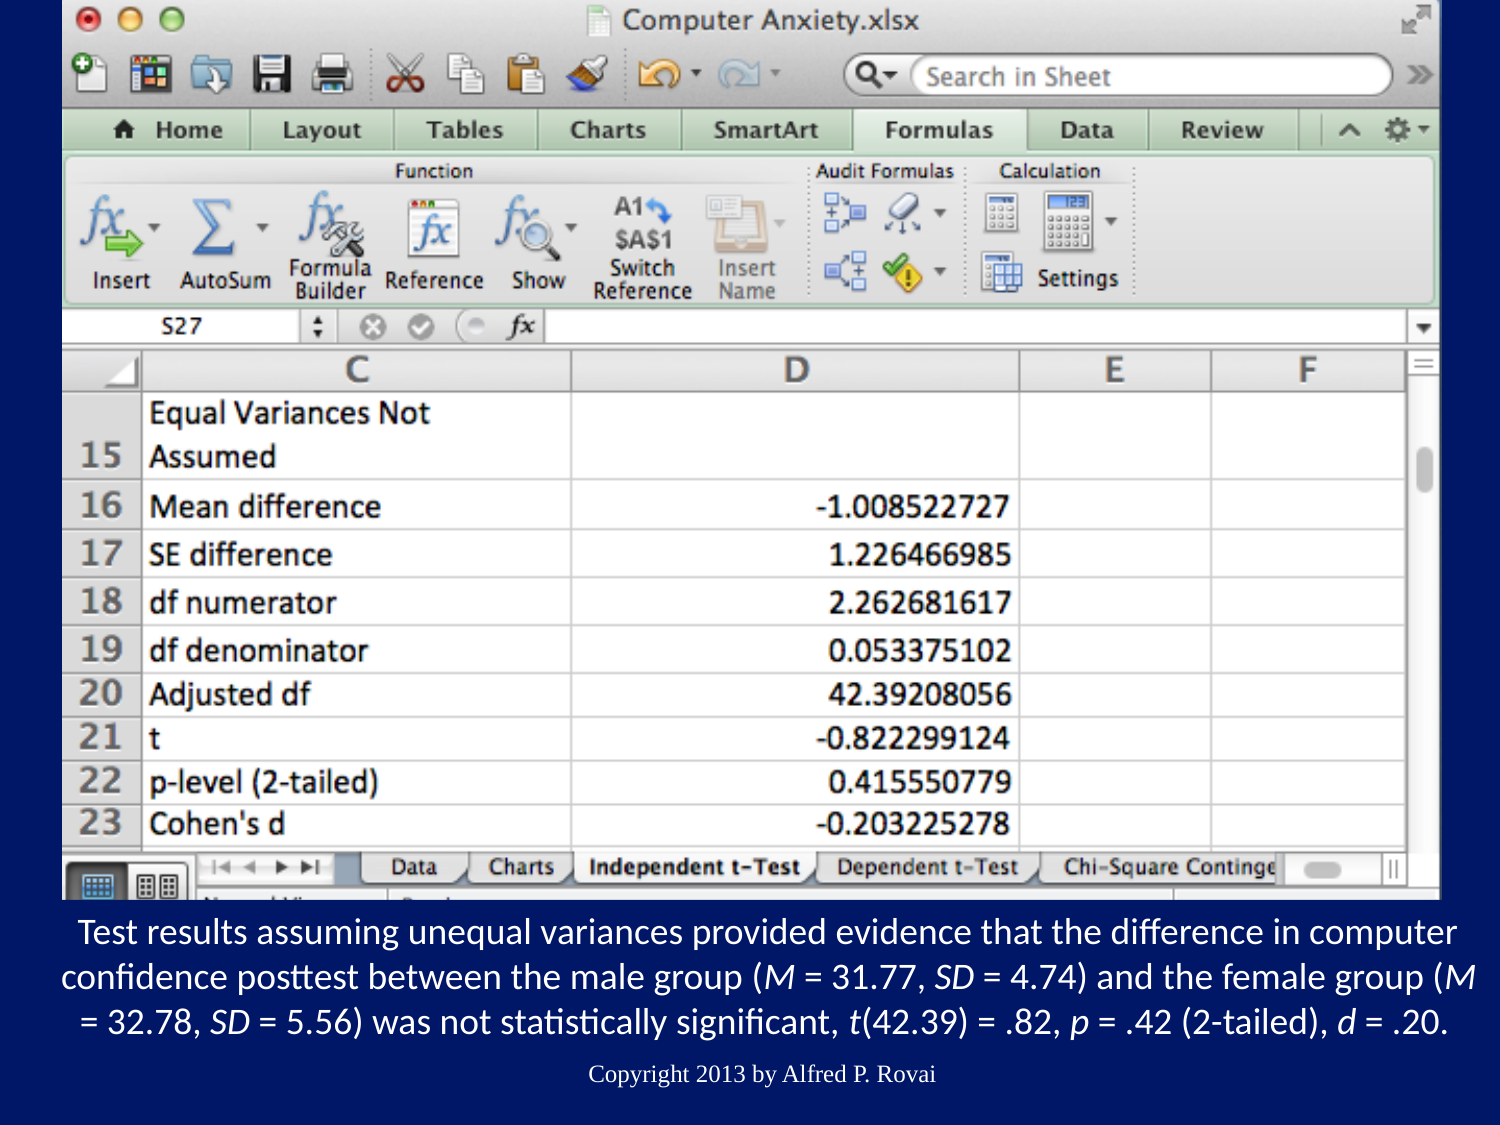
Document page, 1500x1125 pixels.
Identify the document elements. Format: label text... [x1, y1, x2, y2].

text_box Test results assuming unequal variances provided evidence that the difference in computer confidence posttest between the male group (M = 31.77, SD = 4.74) and the female group (M = 32.78, SD = 5.56) was not statistically significant, t(42.39) = .82, p = .42 (2-tailed), d = .20. [37, 899, 1500, 1050]
footer Copyright 2013 by Alfred P. Rovai [262, 1050, 1263, 1103]
picture [62, 0, 1442, 928]
